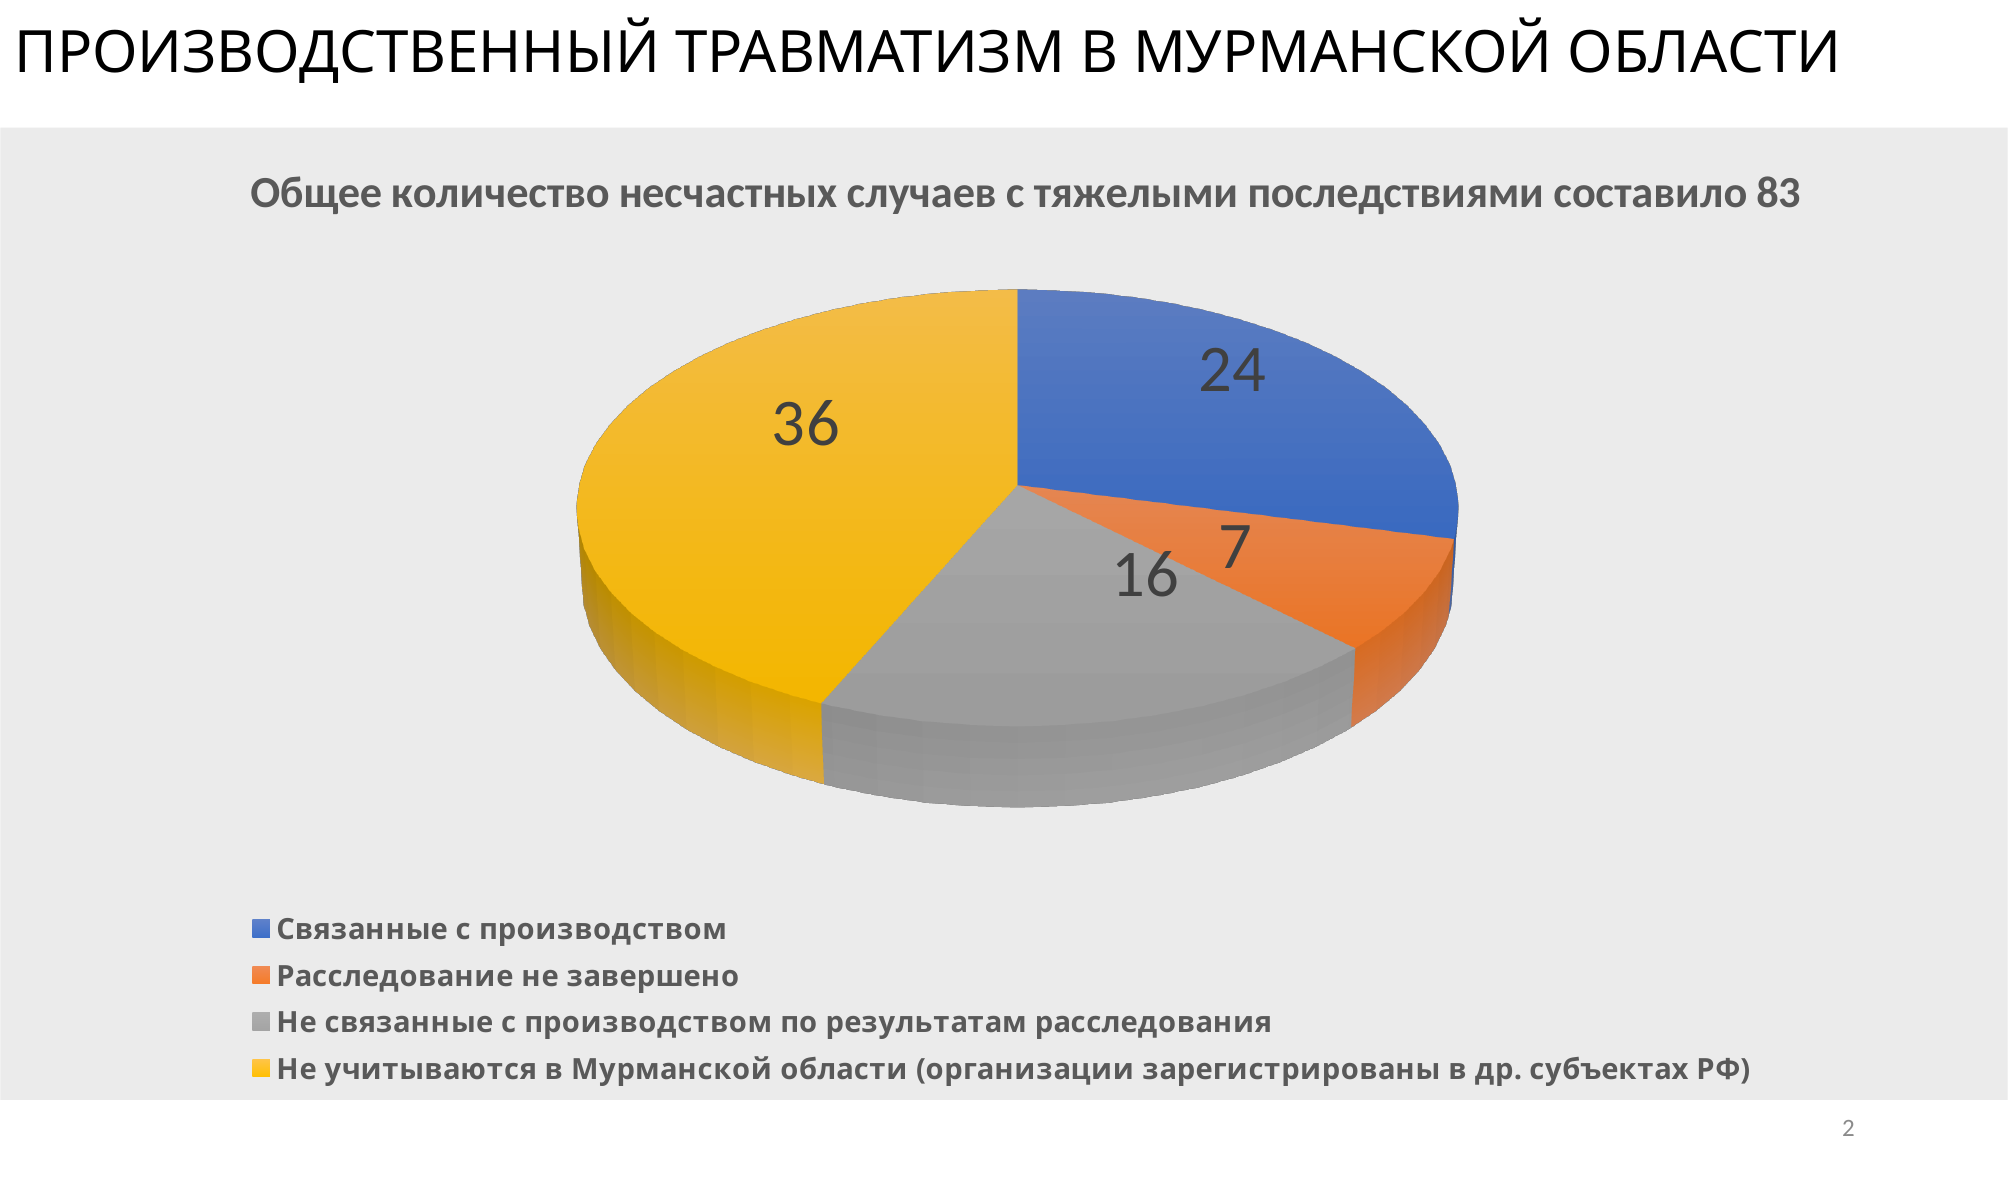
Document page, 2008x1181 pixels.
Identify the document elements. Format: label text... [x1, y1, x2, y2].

chart [16, 144, 1988, 1095]
text_box ПРОИЗВОДСТВЕННЫЙ ТРАВМАТИЗМ В МУРМАНСКОЙ ОБЛАСТИ [0, 6, 2008, 92]
slide_number 2 [1418, 1095, 1870, 1158]
text_box [0, 126, 2008, 1101]
